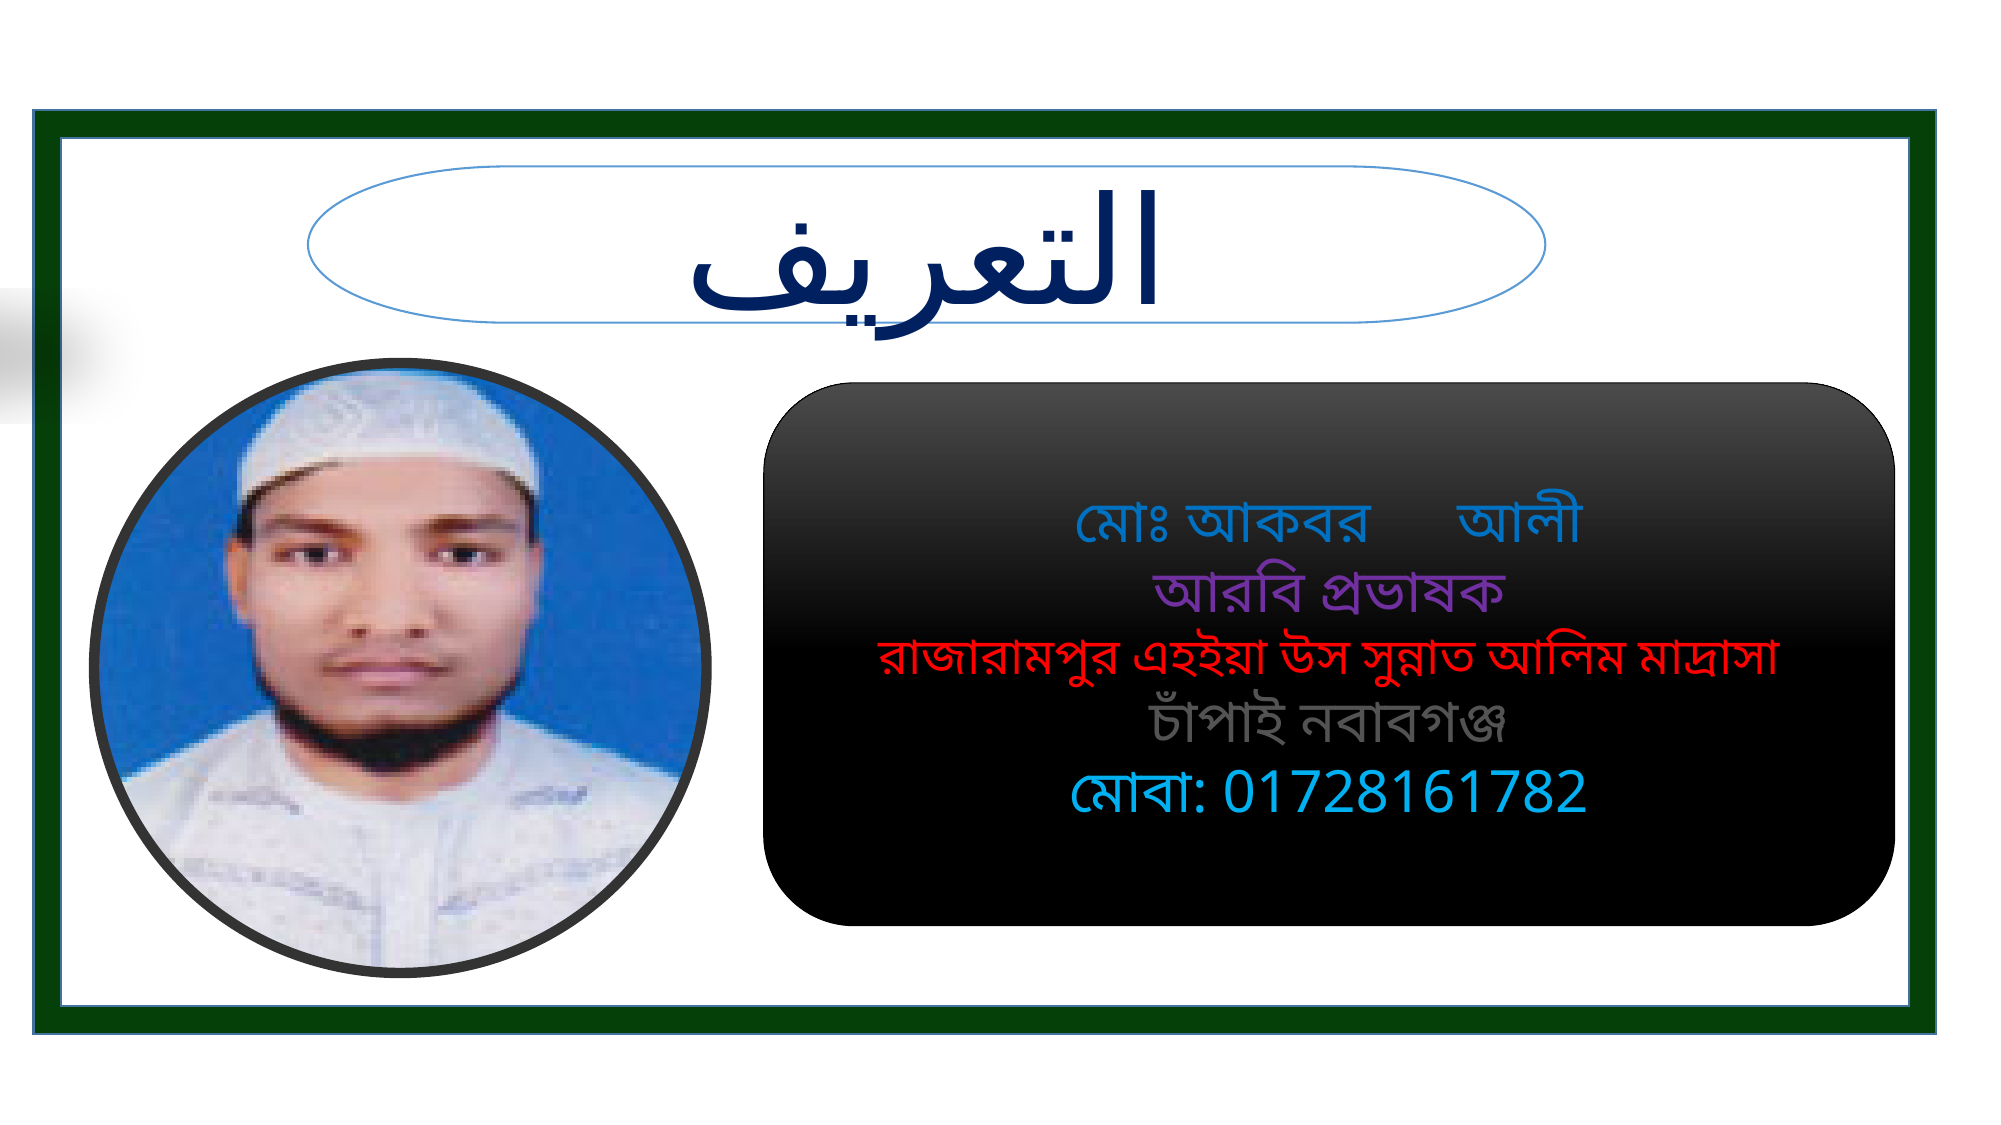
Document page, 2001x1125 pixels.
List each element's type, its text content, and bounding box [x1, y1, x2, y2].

text_box التعريف [306, 165, 1547, 324]
text_box [32, 109, 1937, 1035]
text_box মোঃ আকবর আলী আরবি প্রভাষক রাজারামপুর এহইয়া উস সুন্নাত আলিম মাদ্রাসা চাঁপাই নবাবগঞ্জ মোবা: 01728161782 [763, 382, 1896, 927]
picture [93, 362, 707, 973]
